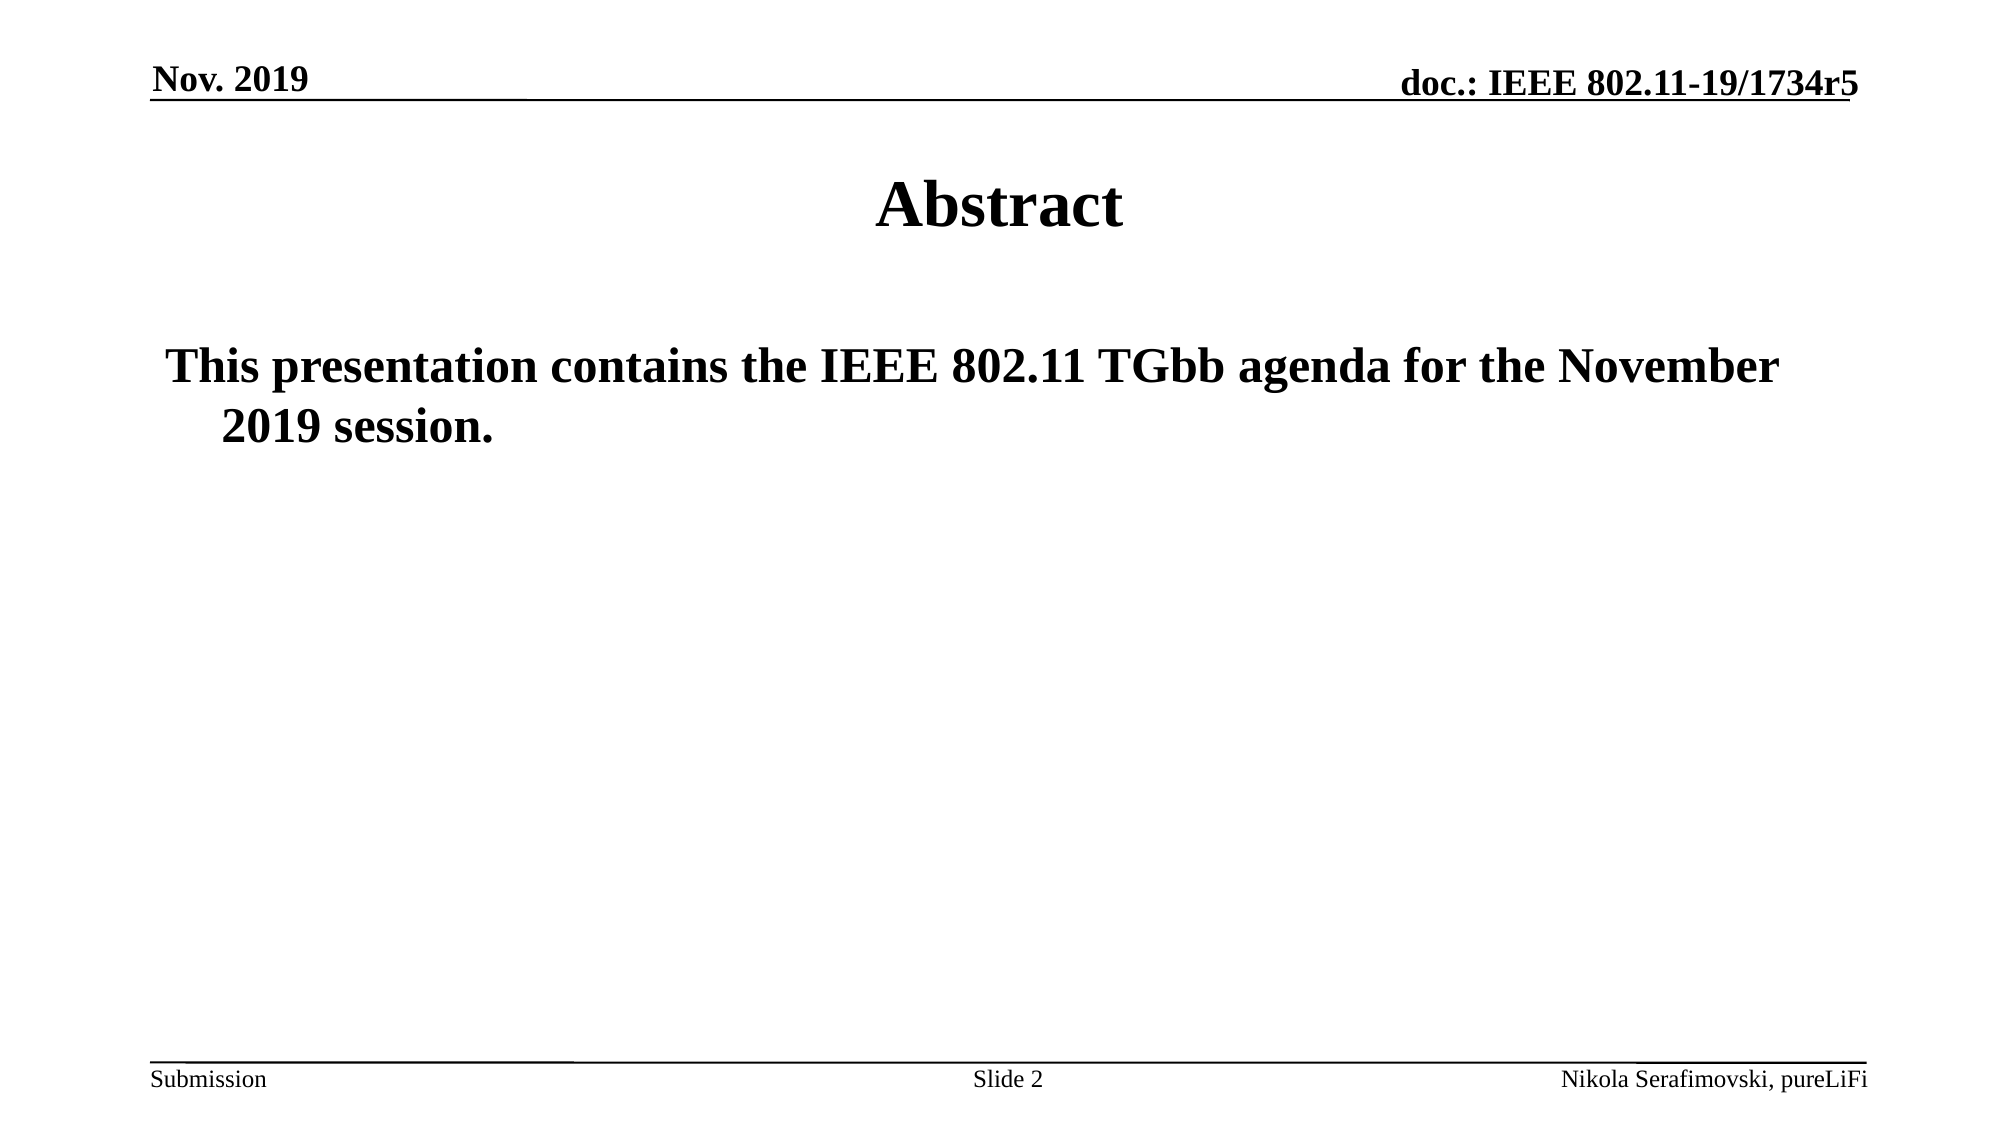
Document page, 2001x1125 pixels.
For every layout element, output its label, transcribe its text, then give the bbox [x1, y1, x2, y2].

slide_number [152, 54, 563, 100]
list This presentation contains the IEEE 802.11 TGbb agenda for the November 2019 session. [149, 324, 1850, 1000]
title Abstract [149, 112, 1850, 288]
footer Nikola Serafimovski, pureLiFi [1171, 1061, 1869, 1093]
slide_number Slide 2 [950, 1061, 1067, 1123]
